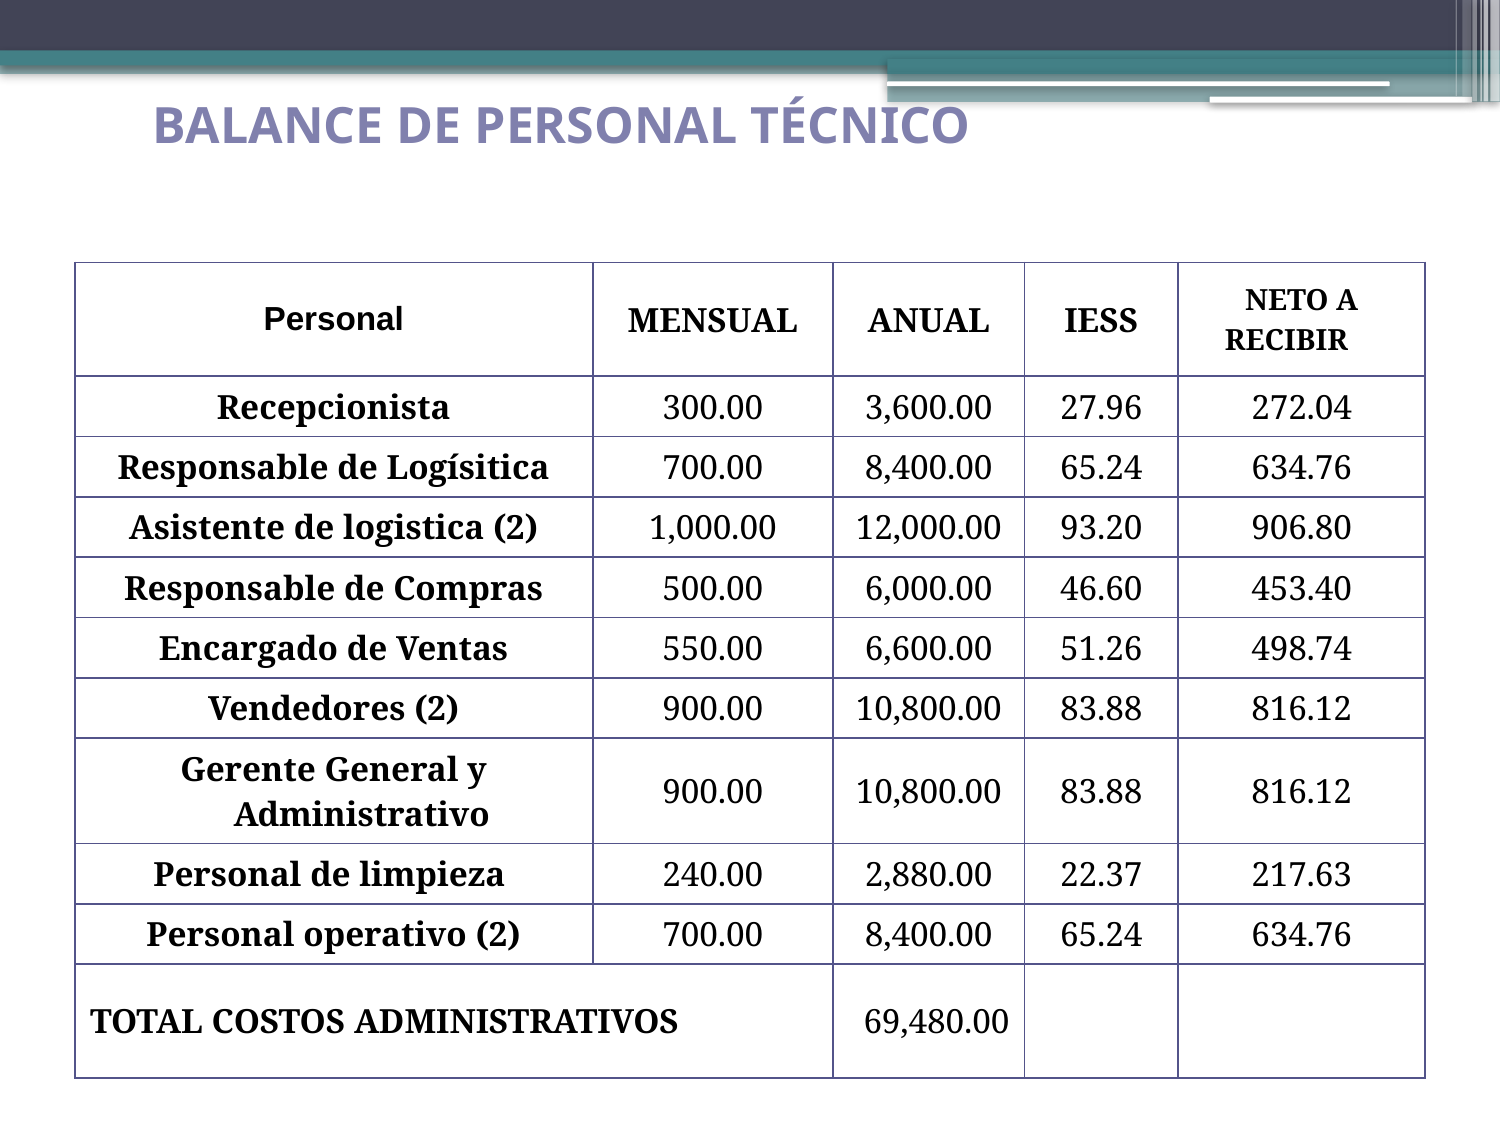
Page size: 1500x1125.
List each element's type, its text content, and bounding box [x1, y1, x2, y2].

table_cell 700.00 [594, 437, 832, 496]
table_cell 10,800.00 [834, 739, 1024, 843]
table_cell 300.00 [594, 377, 832, 436]
table_cell 46.60 [1025, 558, 1177, 617]
table_cell 10,800.00 [834, 679, 1024, 737]
table_cell [1179, 965, 1424, 1077]
table_cell 906.80 [1179, 498, 1424, 556]
table_cell 27.96 [1025, 377, 1177, 436]
table_cell 816.12 [1179, 739, 1424, 843]
table_cell 69,480.00 [834, 965, 1024, 1077]
table_cell 900.00 [594, 739, 832, 843]
table_cell 634.76 [1179, 905, 1424, 963]
table_cell Encargado de Ventas [76, 618, 592, 677]
table_cell Asistente de logistica (2) [76, 498, 592, 556]
table_cell Recepcionista [76, 377, 592, 436]
table_cell TOTAL COSTOS ADMINISTRATIVOS [76, 965, 832, 1077]
table_cell 816.12 [1179, 679, 1424, 737]
table_cell 240.00 [594, 844, 832, 903]
table_cell Vendedores (2) [76, 679, 592, 737]
table_header NETO A RECIBIR [1179, 263, 1424, 375]
table_cell Responsable de Compras [76, 558, 592, 617]
table_header MENSUAL [594, 263, 832, 375]
table_cell 550.00 [594, 618, 832, 677]
table_cell 900.00 [594, 679, 832, 737]
table_cell Gerente General y Administrativo [76, 739, 592, 843]
table_cell 12,000.00 [834, 498, 1024, 556]
table_cell Responsable de Logísitica [76, 437, 592, 496]
table_cell 634.76 [1179, 437, 1424, 496]
table_cell 65.24 [1025, 437, 1177, 496]
table_cell 498.74 [1179, 618, 1424, 677]
table_cell 1,000.00 [594, 498, 832, 556]
table_cell 8,400.00 [834, 905, 1024, 963]
title BALANCE DE PERSONAL TÉCNICO [0, 0, 1351, 188]
table_cell 2,880.00 [834, 844, 1024, 903]
table_cell 272.04 [1179, 377, 1424, 436]
table_header IESS [1025, 263, 1177, 375]
table_cell 6,600.00 [834, 618, 1024, 677]
table_cell 500.00 [594, 558, 832, 617]
table_cell 83.88 [1025, 679, 1177, 737]
table_header ANUAL [834, 263, 1024, 375]
table_cell 6,000.00 [834, 558, 1024, 617]
table_cell 22.37 [1025, 844, 1177, 903]
table_header Personal [76, 263, 592, 375]
table_cell 65.24 [1025, 905, 1177, 963]
table_cell Personal operativo (2) [76, 905, 592, 963]
table_cell 93.20 [1025, 498, 1177, 556]
table_cell 700.00 [594, 905, 832, 963]
table_cell 217.63 [1179, 844, 1424, 903]
table_cell 83.88 [1025, 739, 1177, 843]
table_cell 8,400.00 [834, 437, 1024, 496]
table_cell Personal de limpieza [76, 844, 592, 903]
table_cell 3,600.00 [834, 377, 1024, 436]
table_cell 453.40 [1179, 558, 1424, 617]
table_cell [1025, 965, 1177, 1077]
table_cell 51.26 [1025, 618, 1177, 677]
